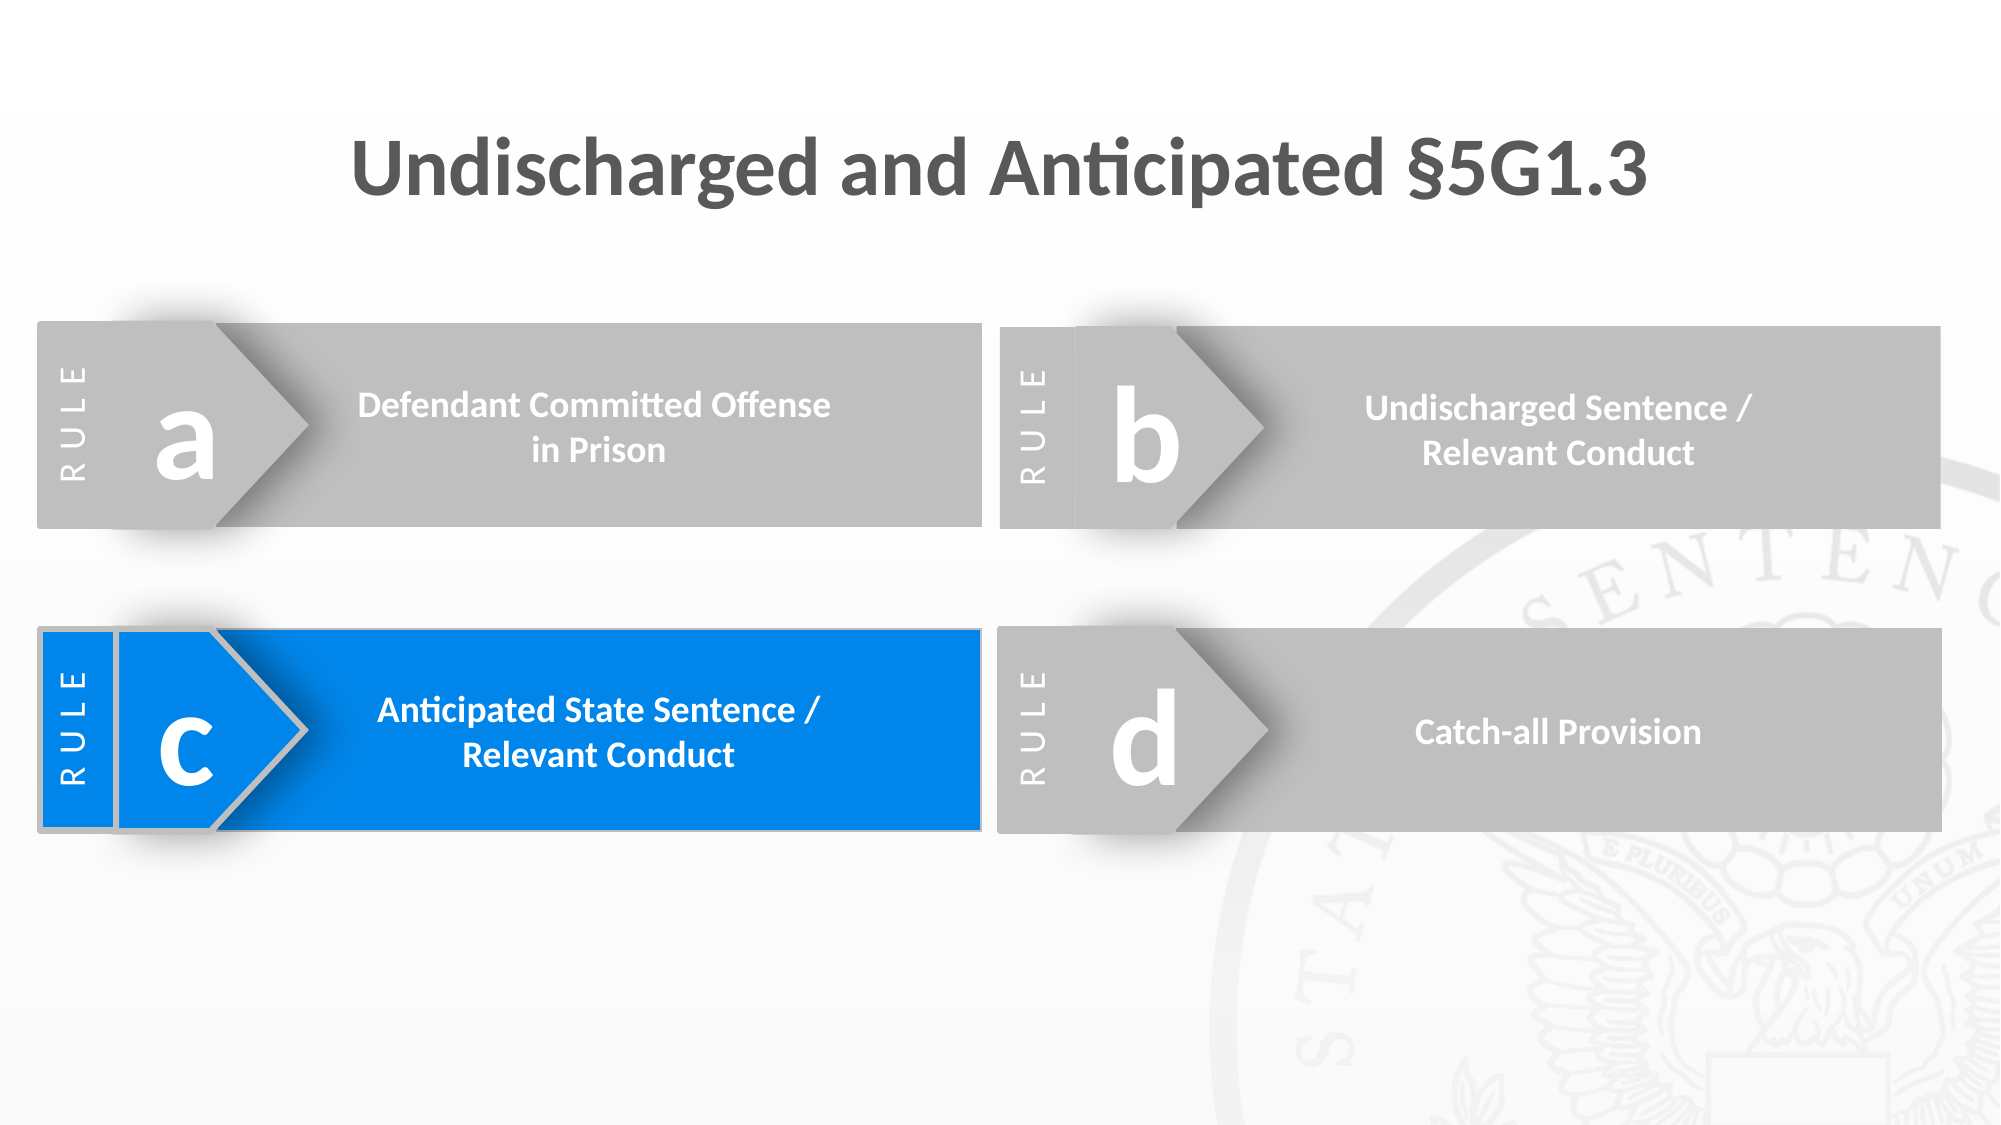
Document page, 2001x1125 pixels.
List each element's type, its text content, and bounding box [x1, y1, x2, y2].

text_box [40, 323, 981, 527]
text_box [999, 628, 1941, 832]
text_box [40, 628, 981, 832]
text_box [999, 326, 1941, 529]
title Undischarged and Anticipated §5G1.3 [137, 59, 1863, 278]
